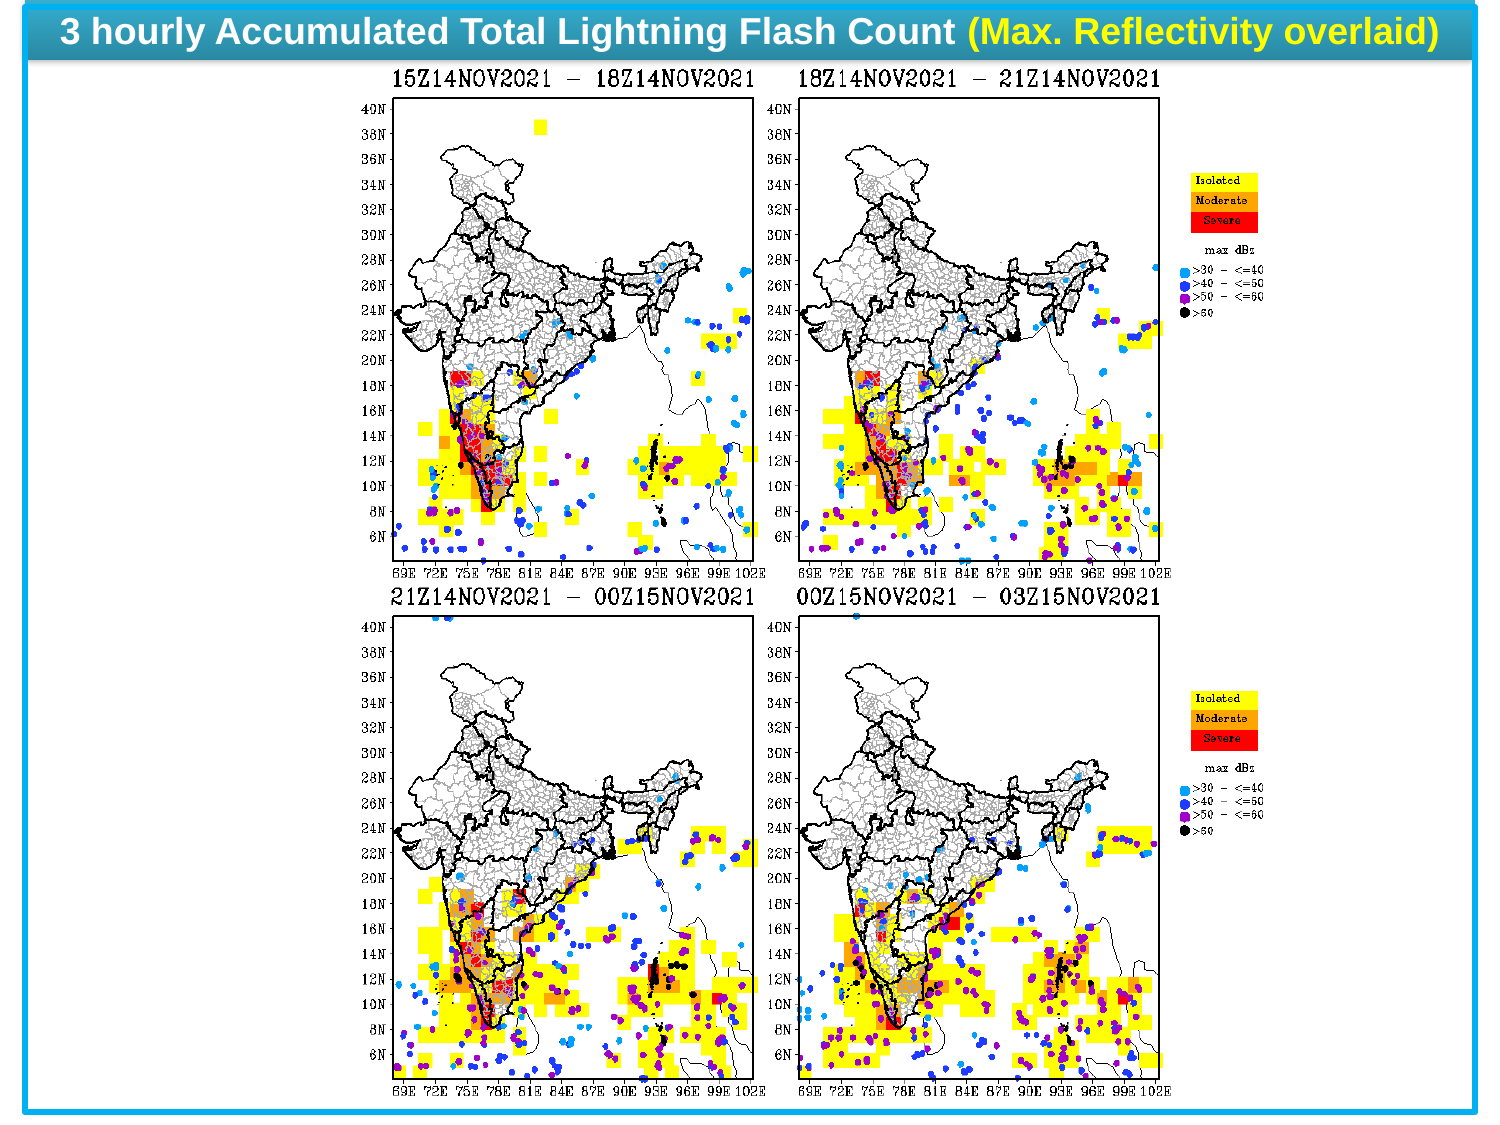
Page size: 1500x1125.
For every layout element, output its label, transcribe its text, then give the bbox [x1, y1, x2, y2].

text_box [23, 5, 1477, 1114]
text_box 3 hourly Accumulated Total Lightning Flash Count (Max. Reflectivity overlaid) [24, 0, 1475, 5]
picture [361, 68, 1263, 1096]
